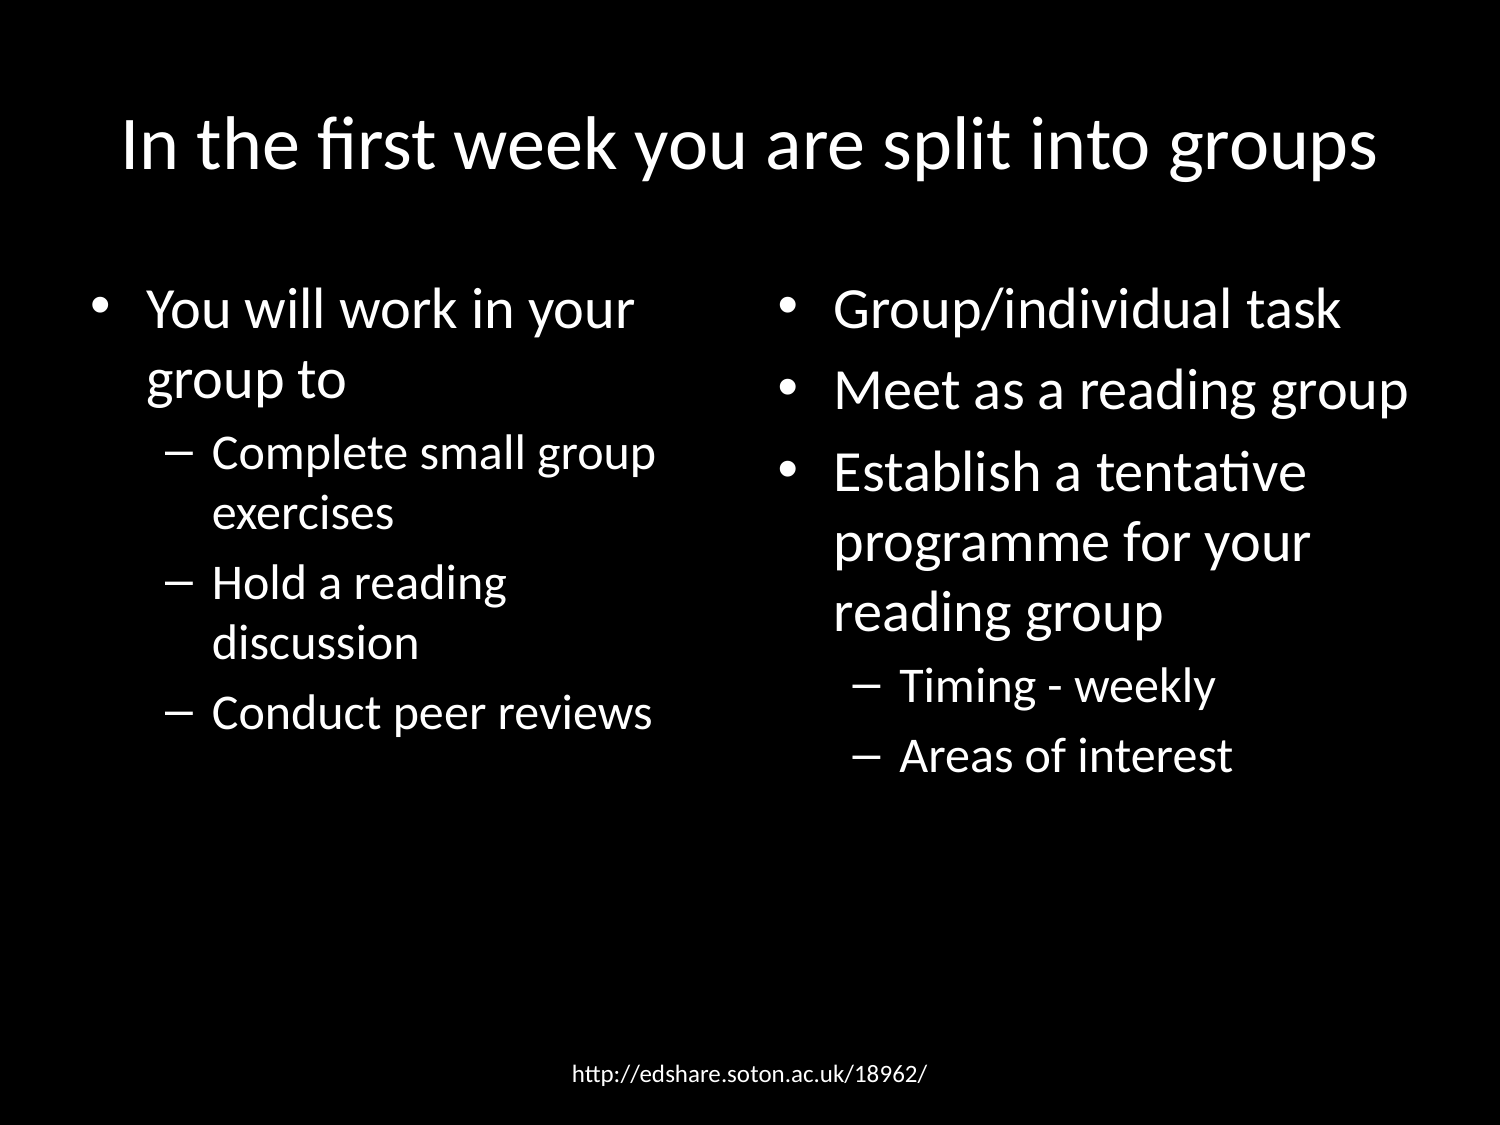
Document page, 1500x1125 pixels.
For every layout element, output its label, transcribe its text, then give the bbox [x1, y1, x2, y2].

footer http://edshare.soton.ac.uk/18962/ [425, 1042, 1075, 1103]
title In the first week you are split into groups [75, 45, 1425, 233]
list You will work in your group to Complete small group exercises Hold a reading discussion Conduct peer reviews [75, 262, 738, 1005]
list Group/individual task Meet as a reading group Establish a tentative programme for your reading group Timing - weekly Areas of interest [762, 262, 1425, 1005]
